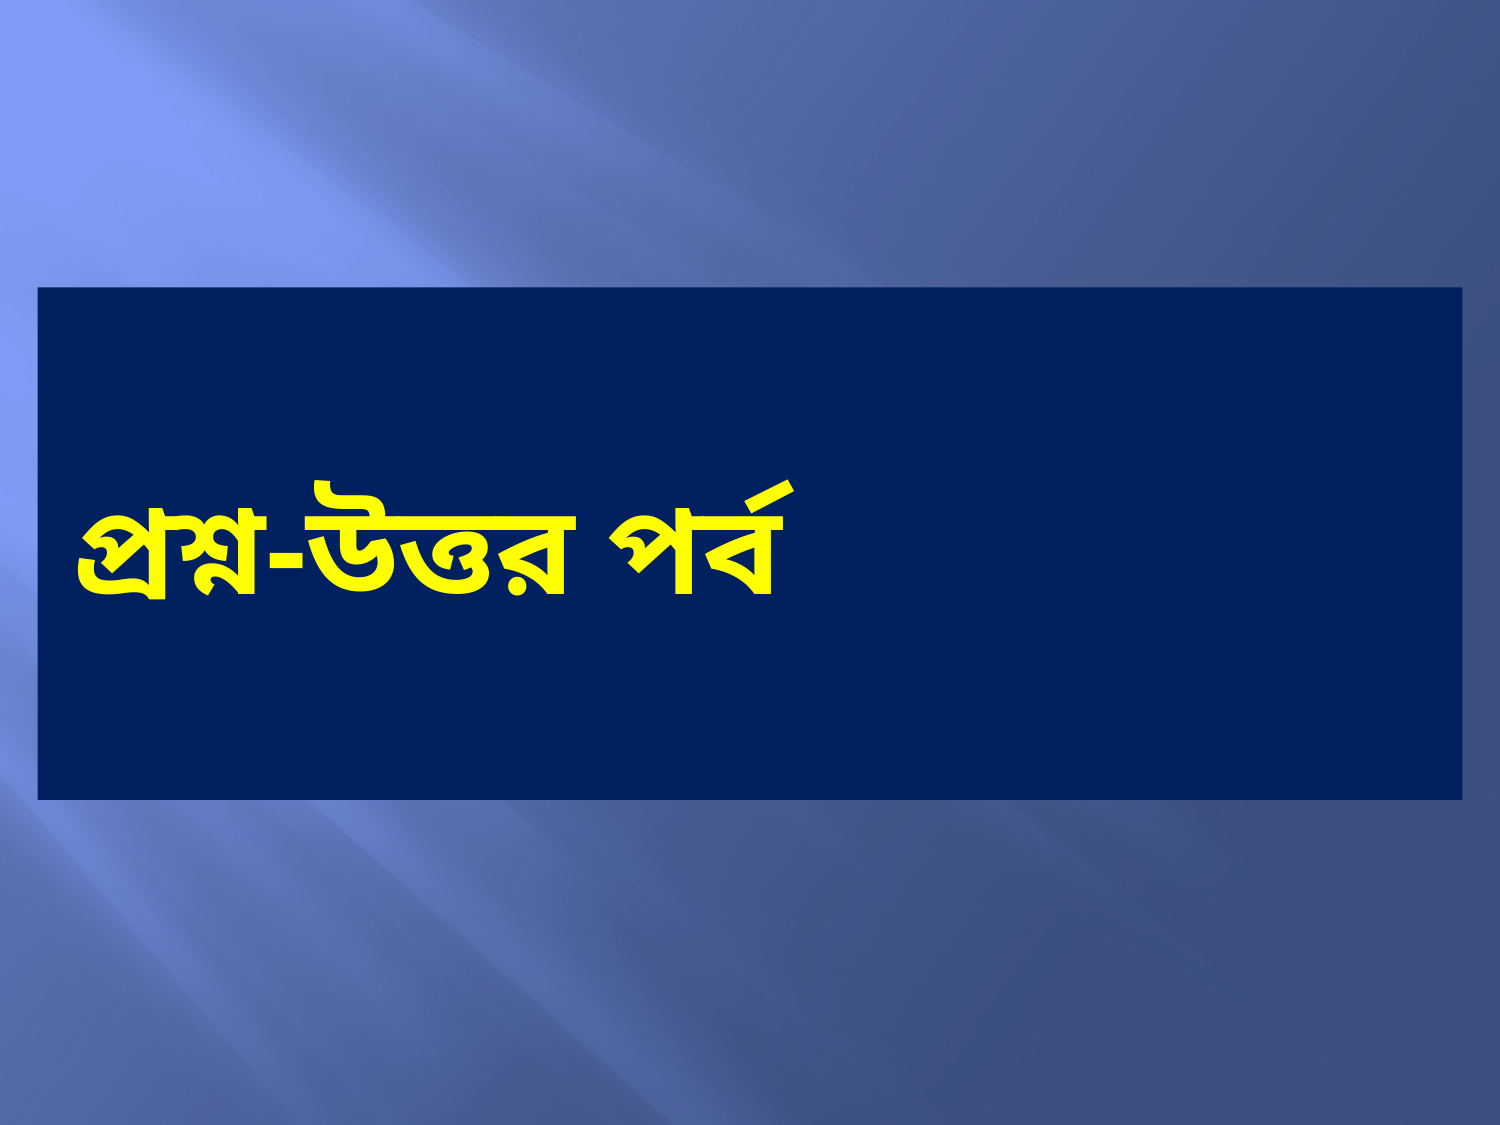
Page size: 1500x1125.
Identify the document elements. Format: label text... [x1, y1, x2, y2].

list প্রশ্ন-উত্তর পর্ব [37, 287, 1463, 800]
